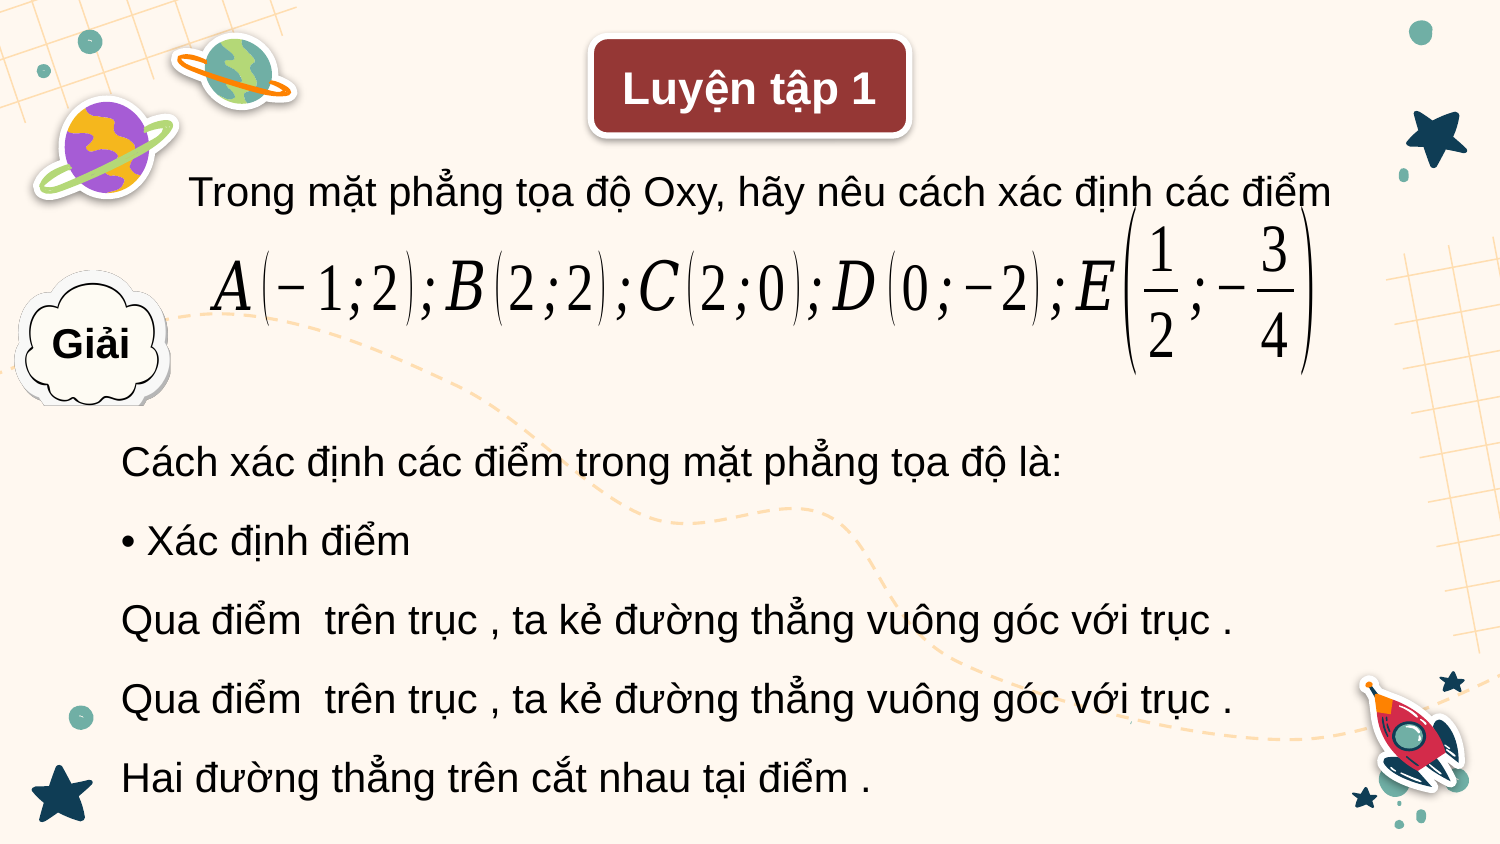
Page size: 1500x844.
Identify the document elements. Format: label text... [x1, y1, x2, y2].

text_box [180, 39, 296, 103]
text_box Trong mặt phẳng tọa độ Oxy, hãy nêu cách xác định các điểm [173, 132, 1352, 223]
text_box Luyện tập 1 [590, 36, 910, 132]
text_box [0, 270, 198, 409]
text_box [536, 456, 1500, 740]
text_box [36, 101, 176, 194]
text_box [1351, 670, 1466, 830]
text_box [182, 313, 555, 476]
